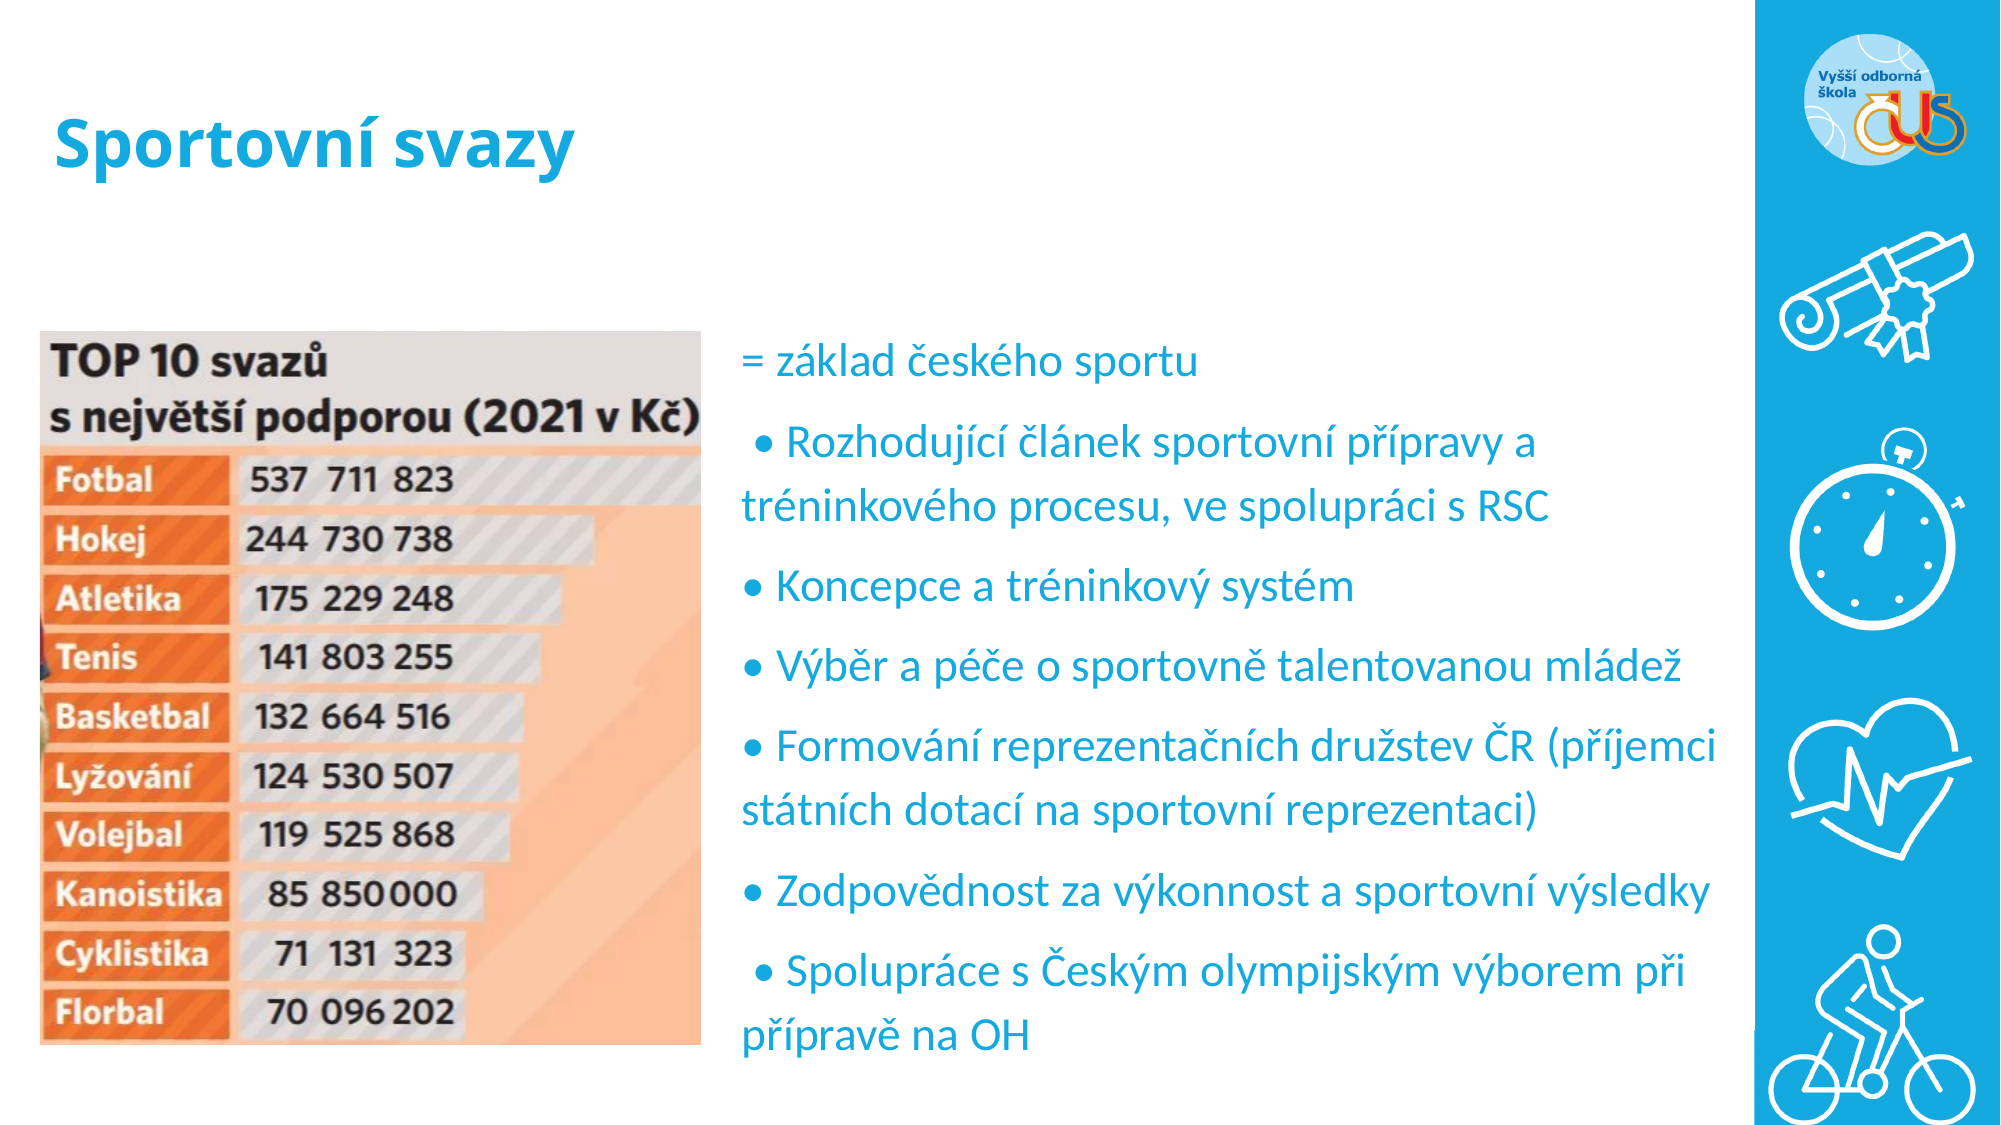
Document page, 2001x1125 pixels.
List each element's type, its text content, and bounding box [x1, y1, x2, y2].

picture [39, 331, 701, 1045]
title Sportovní svazy [39, 24, 1740, 268]
list = základ českého sportu • Rozhodující článek sportovní přípravy a tréninkového procesu, ve spolupráci s RSC • Koncepce a tréninkový systém • Výběr a péče o sportovně talentovanou mládež • Formování reprezentačních družstev ČR (příjemci státních dotací na sportovní reprezentaci) • Zodpovědnost za výkonnost a sportovní výsledky • Spolupráce s Českým olympijským výborem při přípravě na OH [726, 314, 1740, 1125]
picture [1754, 0, 2000, 1125]
